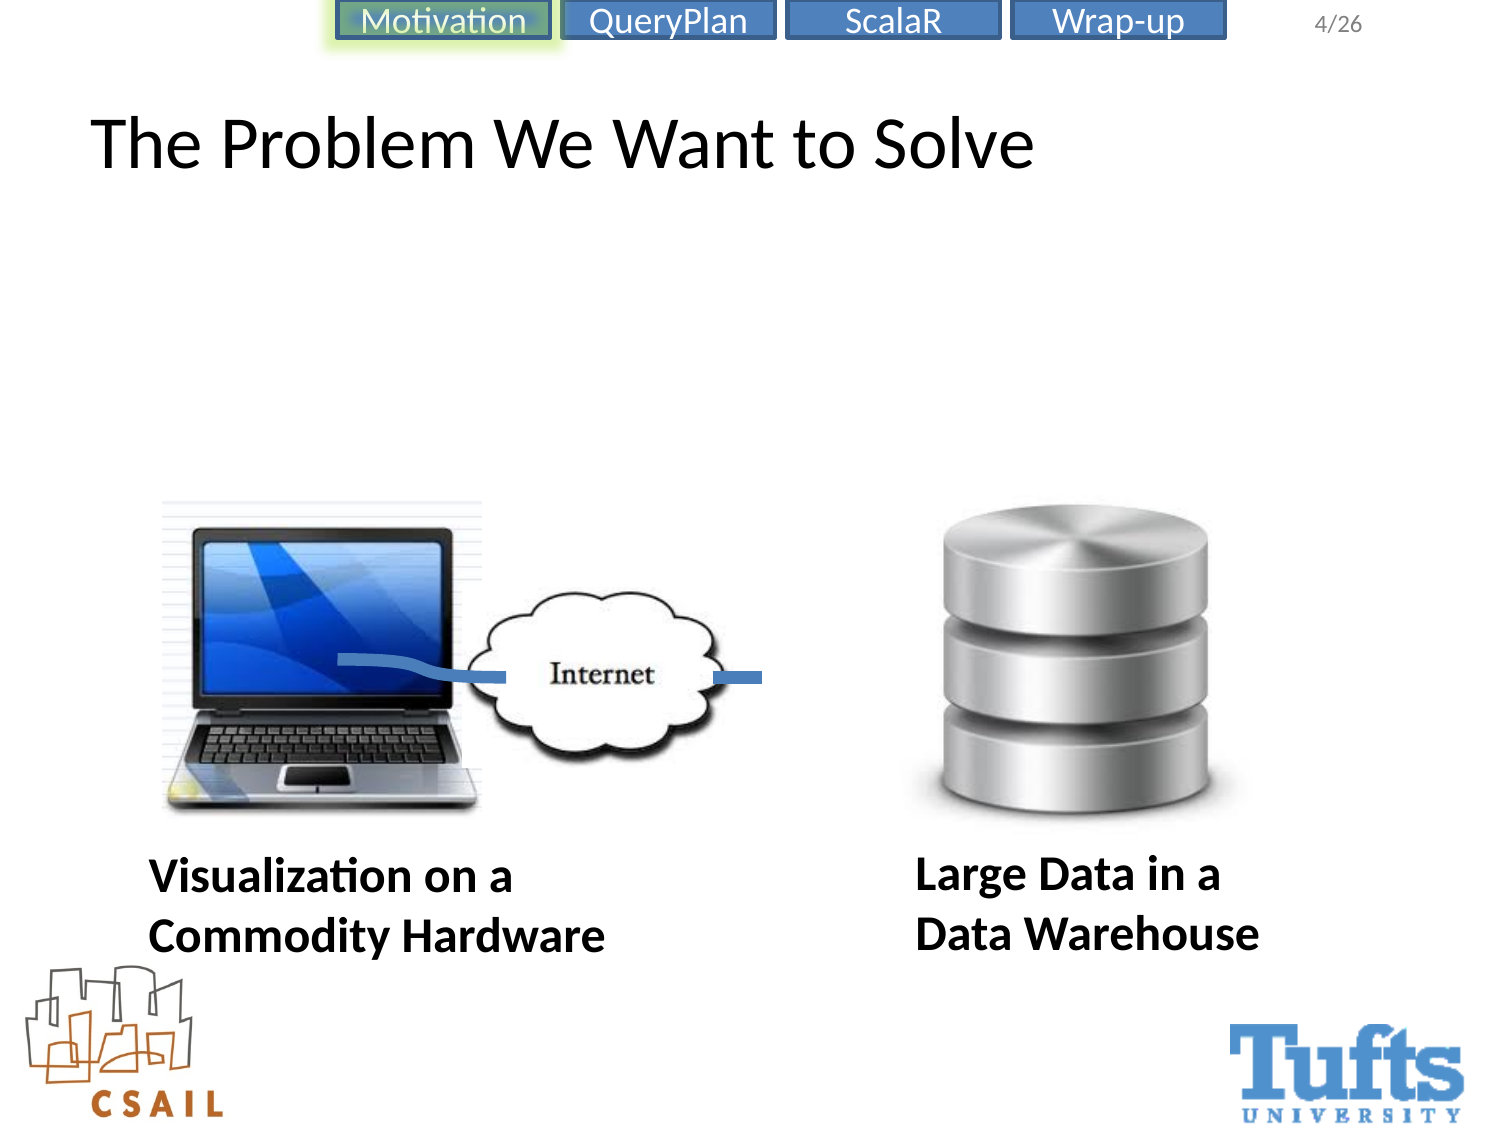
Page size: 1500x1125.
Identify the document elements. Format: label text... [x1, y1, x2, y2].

title The Problem We Want to Solve [75, 45, 1425, 233]
picture [162, 499, 735, 819]
picture [1230, 1024, 1500, 1125]
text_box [337, 659, 507, 678]
picture [899, 483, 1252, 836]
text_box Visualization on a Commodity Hardware [133, 835, 621, 970]
text_box Large Data in a Data Warehouse [900, 833, 1276, 968]
text_box [335, 0, 552, 40]
picture [0, 946, 257, 1122]
